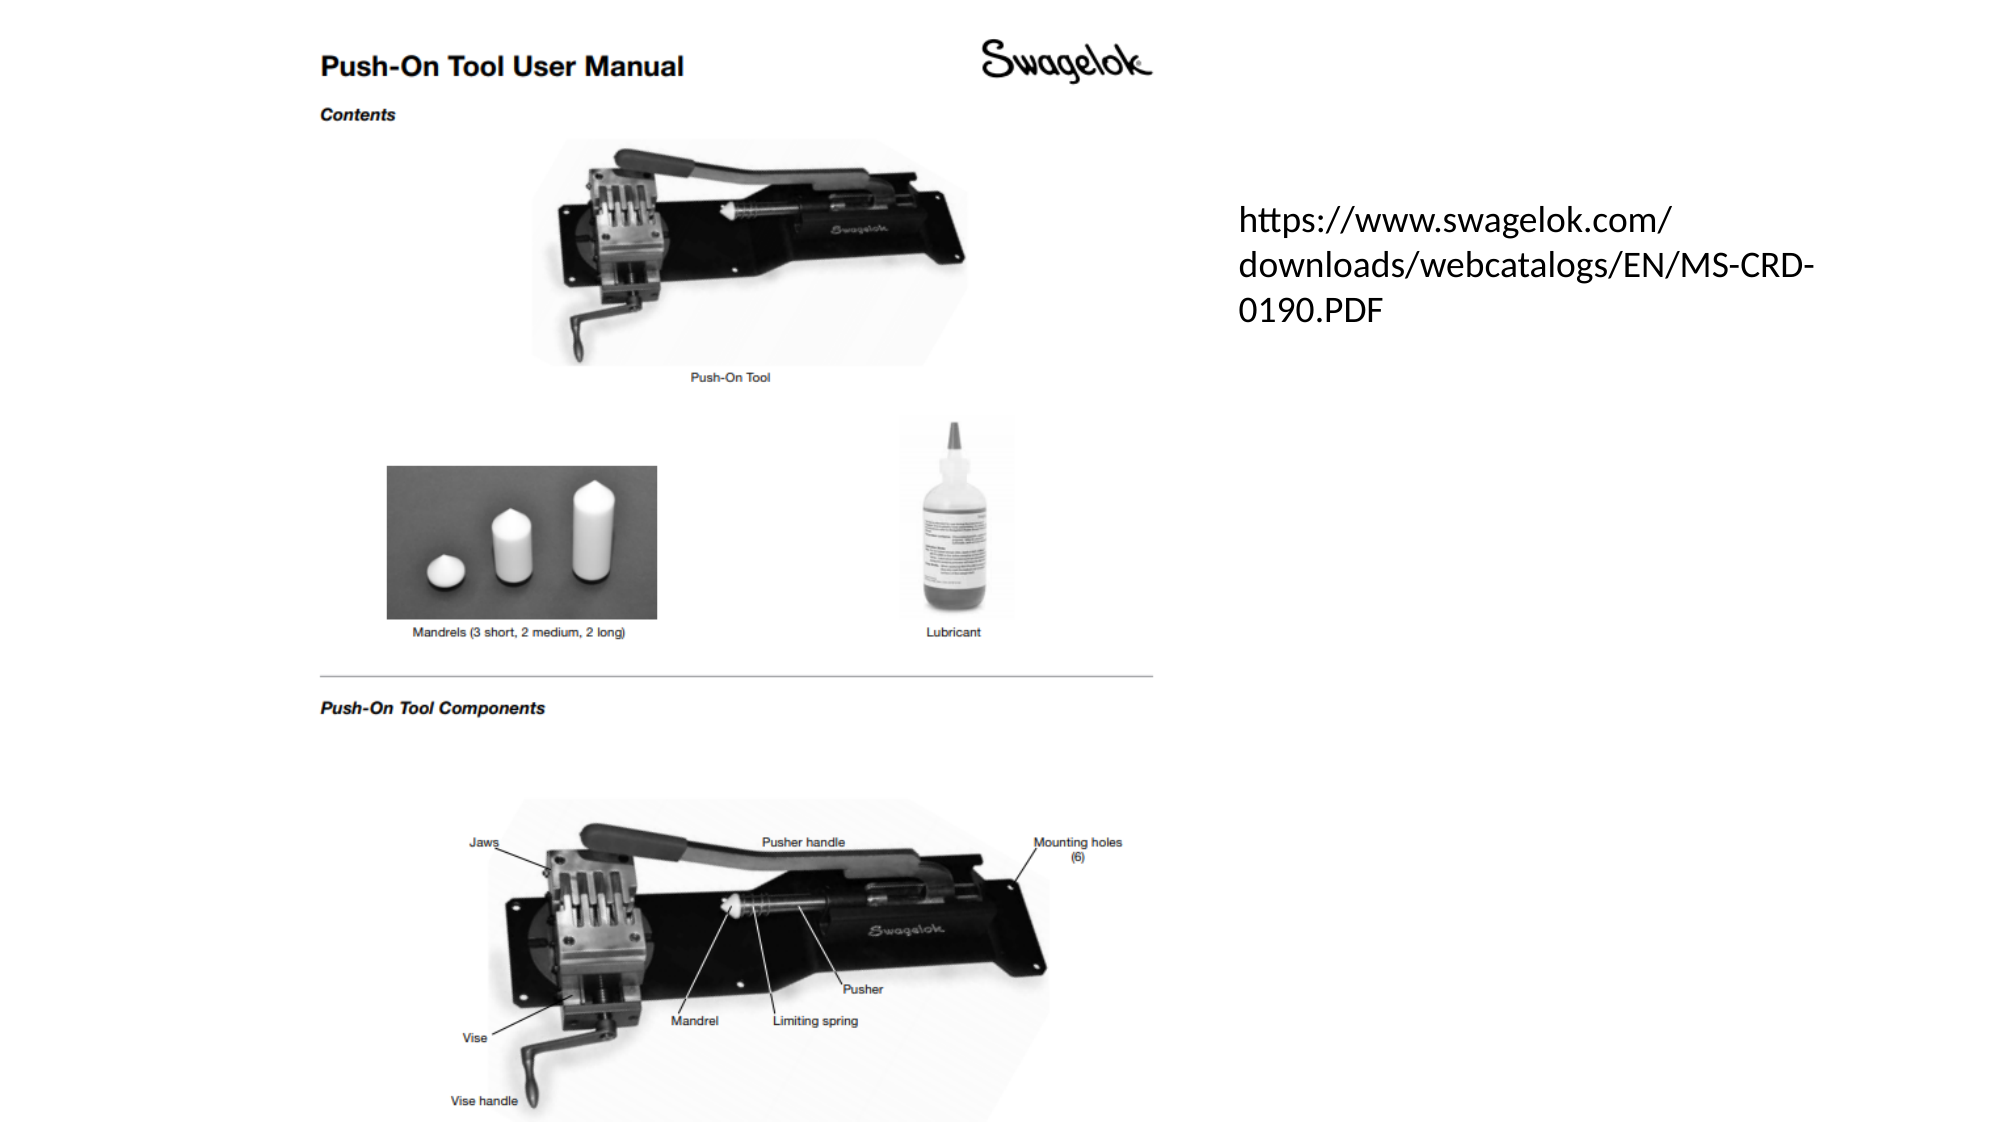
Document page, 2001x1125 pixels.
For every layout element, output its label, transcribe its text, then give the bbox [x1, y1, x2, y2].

picture [272, 0, 1179, 1122]
text_box https://www.swagelok.com/downloads/webcatalogs/EN/MS-CRD-0190.PDF [1223, 187, 1869, 338]
